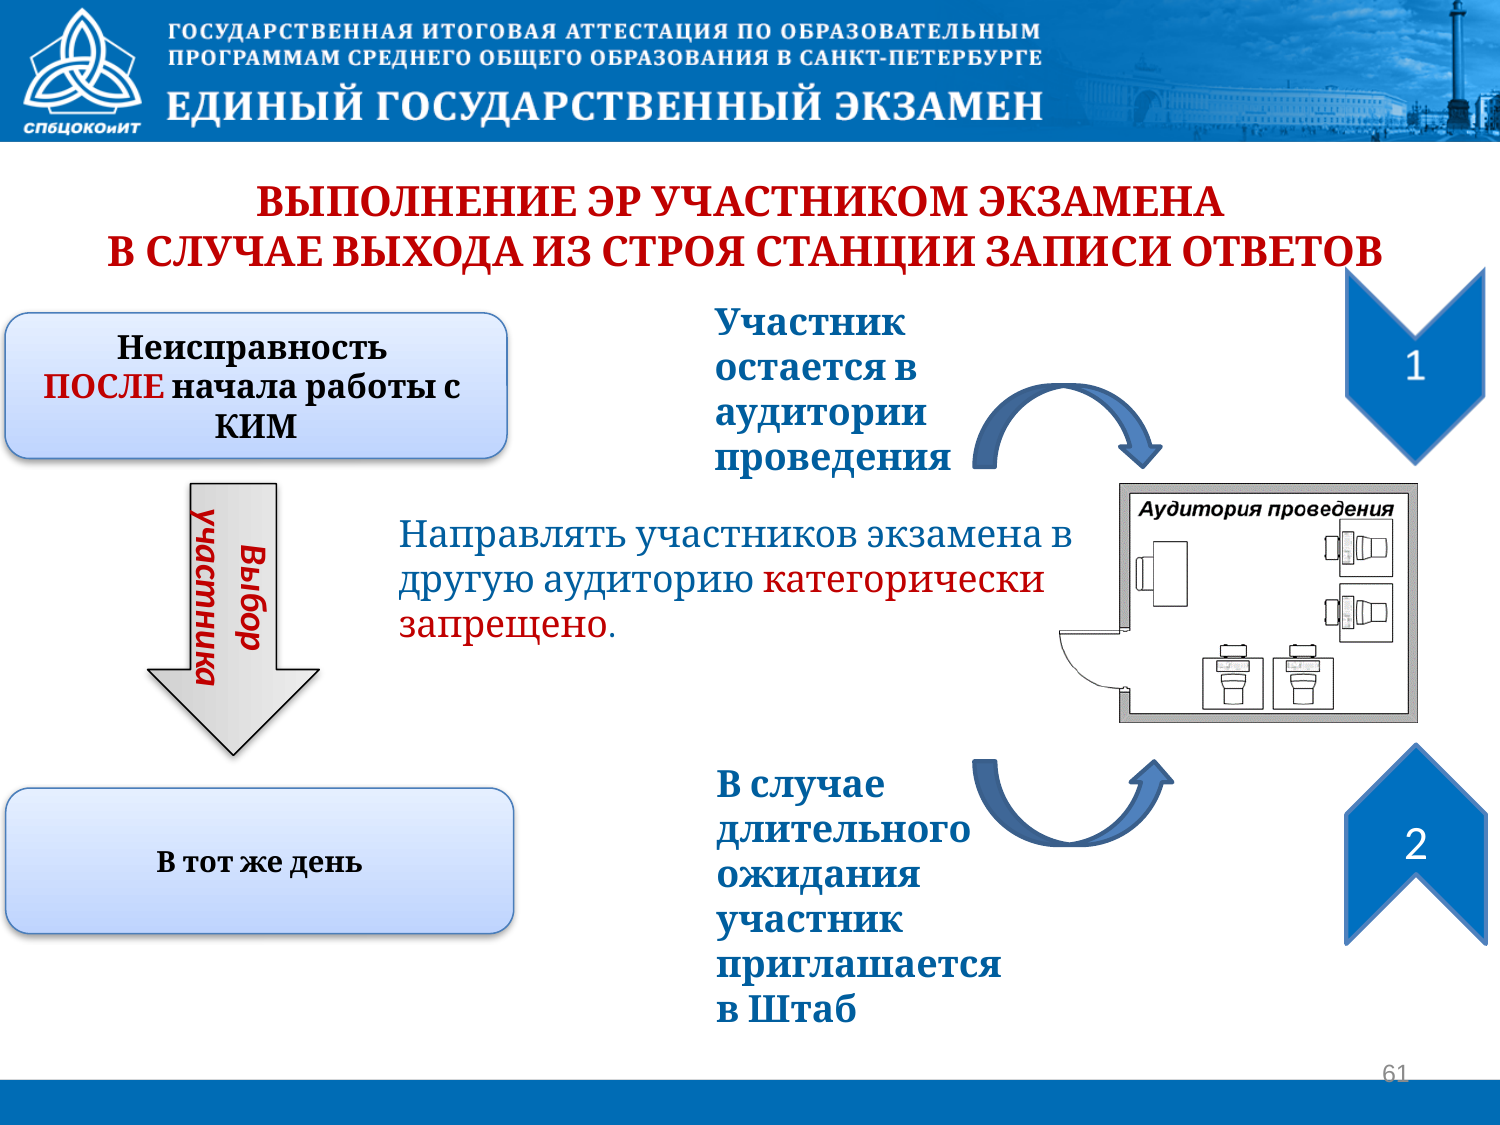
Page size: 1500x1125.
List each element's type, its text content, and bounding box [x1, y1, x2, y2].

title Выполнение ЭР участником экзамена в случае выхода из строя станции записи ответов [70, 130, 1422, 319]
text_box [1346, 744, 1487, 945]
picture [0, 0, 1500, 1125]
text_box В случае длительного ожидания участник приглашается в Штаб [701, 752, 1033, 1038]
text_box Выбор участника [146, 482, 320, 756]
slide_number 61 [1074, 1042, 1425, 1103]
text_box Участник остается в аудитории проведения [699, 290, 1031, 485]
text_box Неисправность ПОСЛЕ начала работы с КИМ [4, 312, 508, 460]
text_box [972, 759, 1175, 848]
text_box В тот же день [4, 787, 515, 935]
text_box [972, 383, 1163, 470]
text_box Направлять участников экзамена в другую аудиторию категорически запрещено. [383, 502, 1054, 653]
